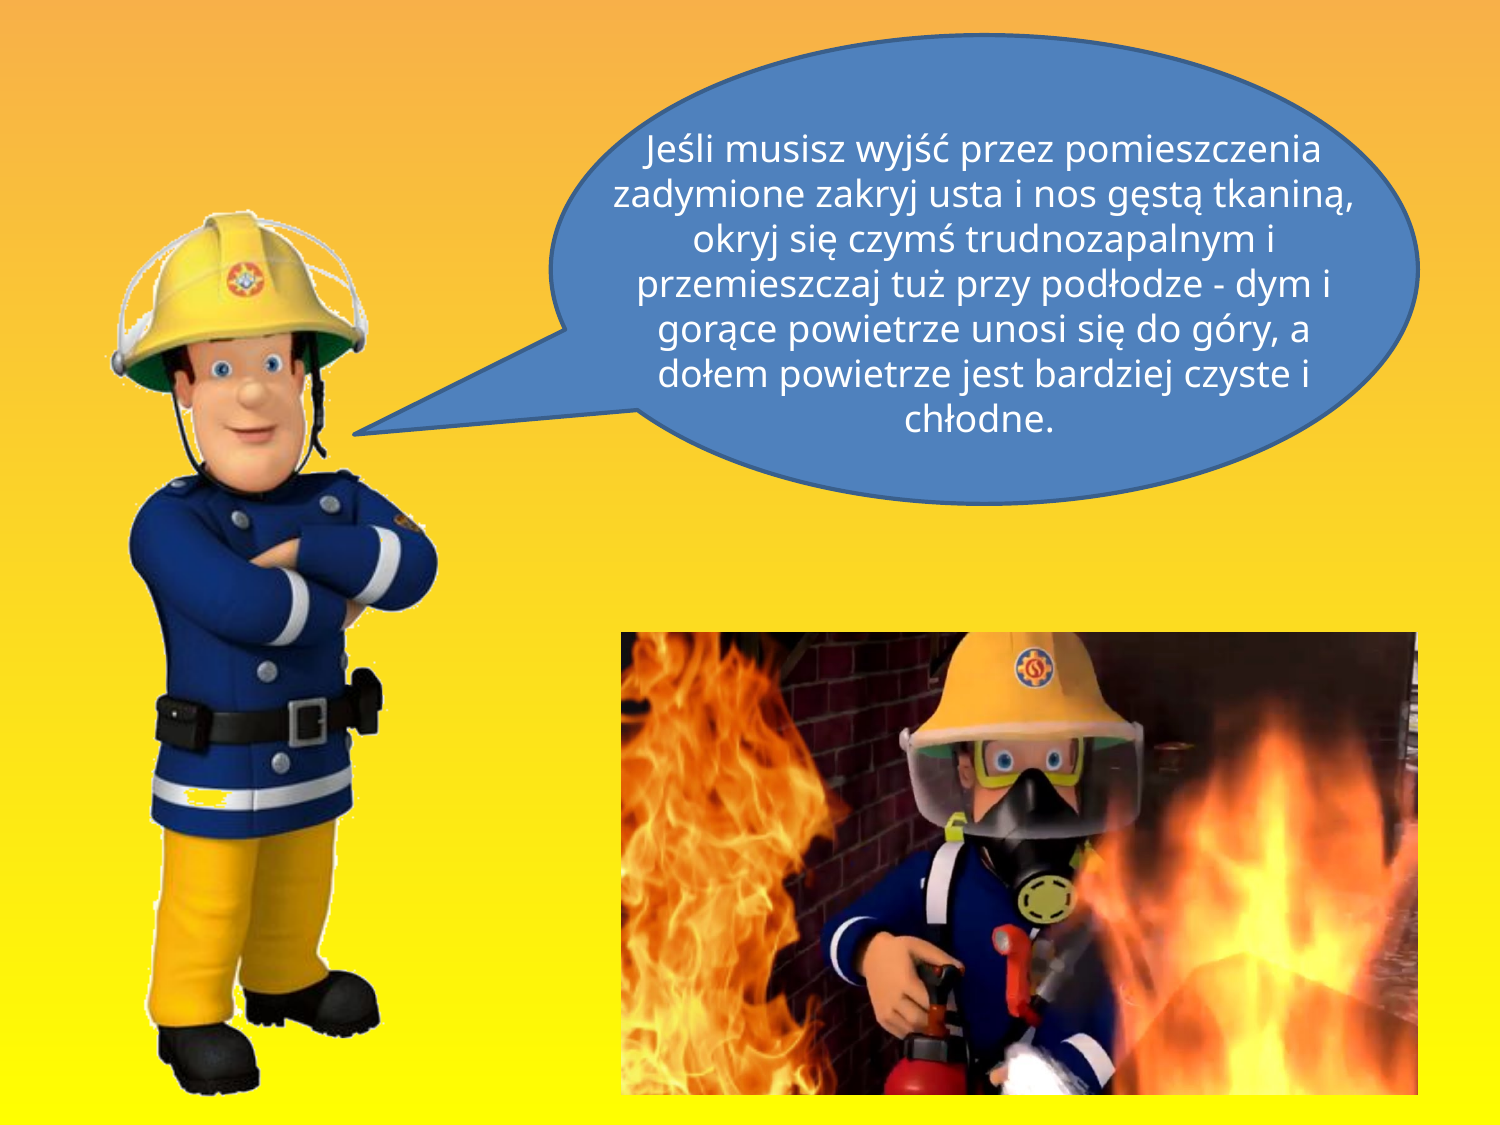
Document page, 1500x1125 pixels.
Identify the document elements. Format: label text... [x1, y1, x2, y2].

text_box [696, 447, 1273, 506]
text_box [651, 32, 1318, 117]
text_box Jeśli musisz wyjść przez pomieszczenia zadymione zakryj usta i nos gęstą tkaniną, okryj się czymś trudnozapalnym i przemieszczaj tuż przy podłodze - dym i gorące powietrze unosi się do góry, a dołem powietrze jest bardziej czyste i chłodne. [585, 117, 1383, 447]
text_box [1383, 173, 1421, 365]
text_box [473, 174, 585, 427]
picture [46, 178, 469, 1125]
picture [620, 632, 1419, 1096]
